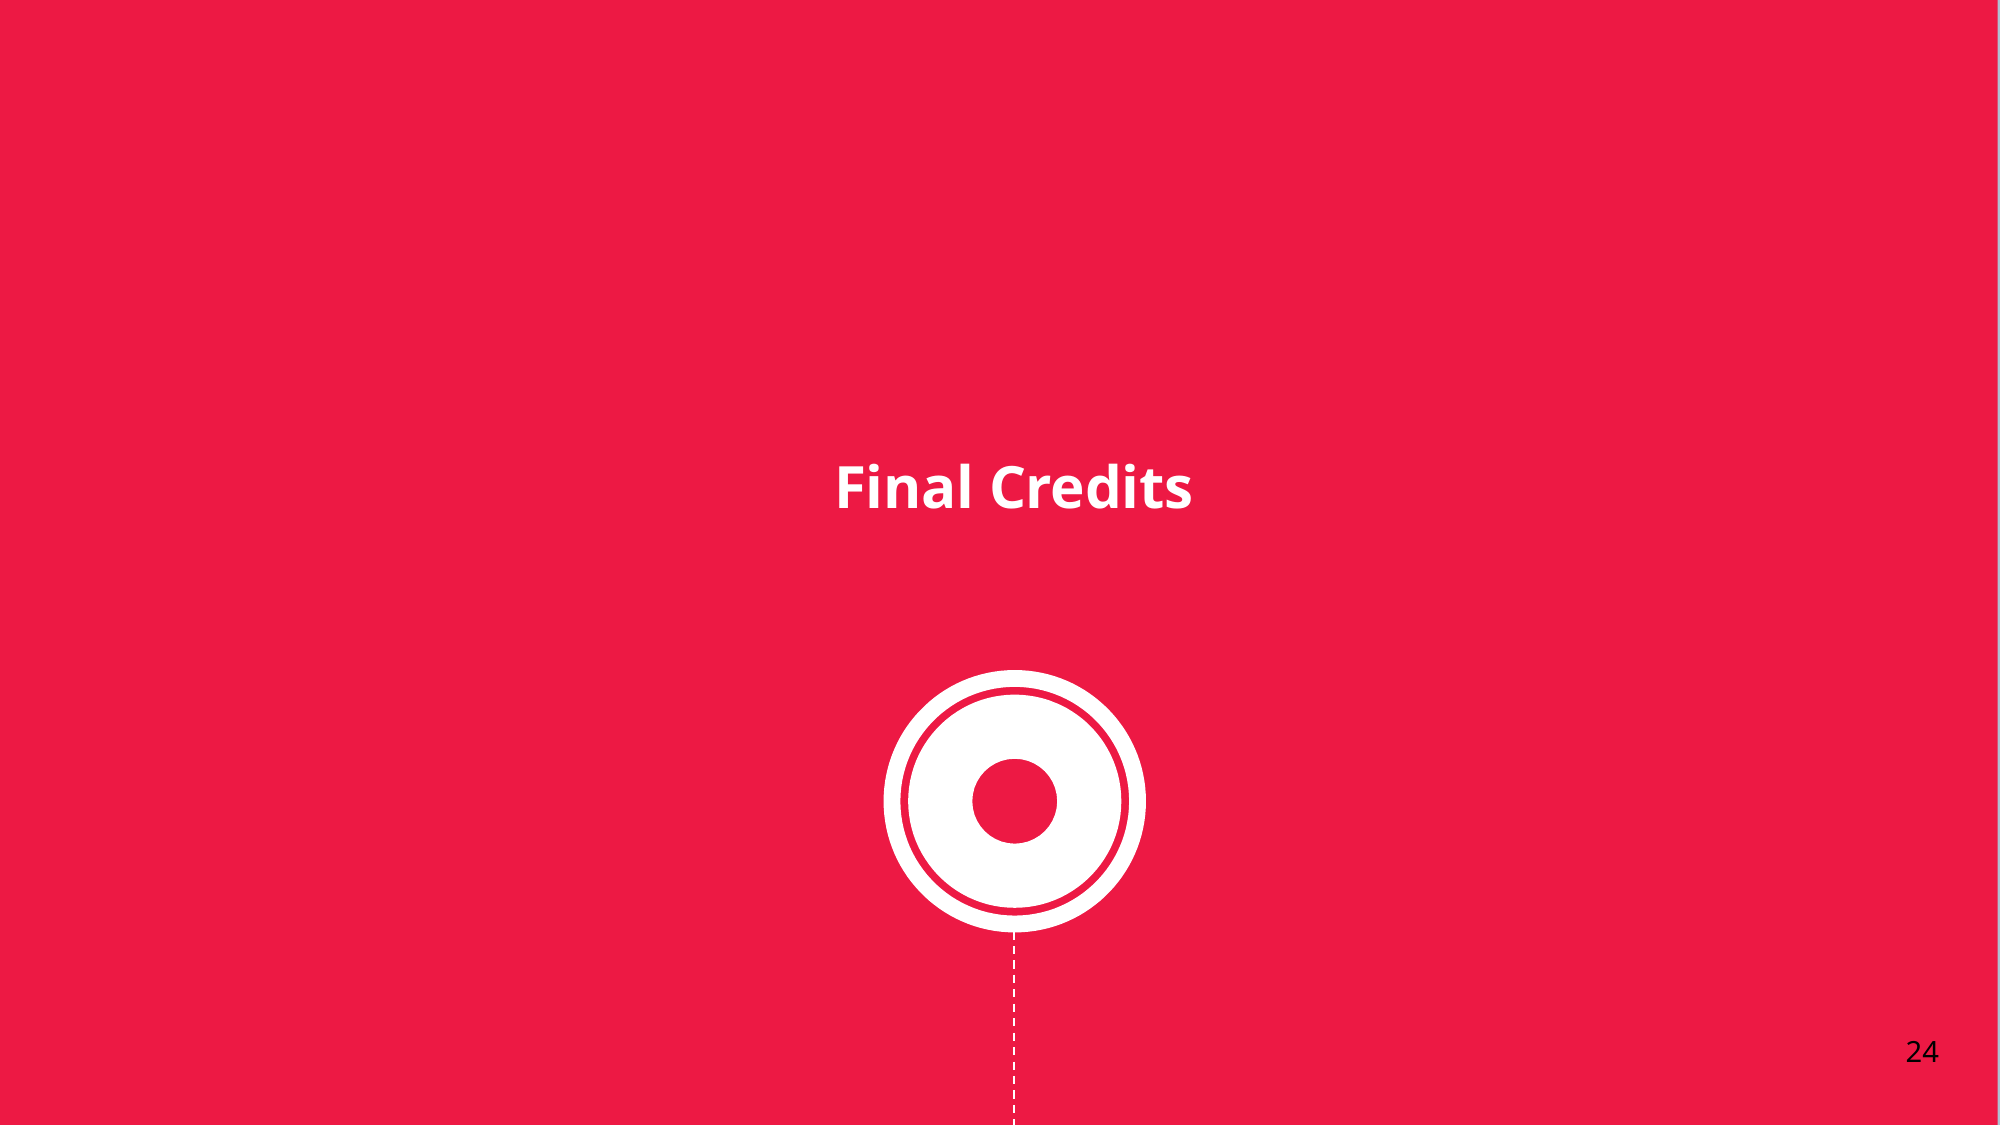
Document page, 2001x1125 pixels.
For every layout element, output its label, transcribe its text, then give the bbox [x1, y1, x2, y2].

text_box [0, 0, 1999, 1125]
slide_number 24 [1852, 1033, 1940, 1094]
text_box [883, 670, 1146, 933]
text_box Final Credits [370, 440, 1658, 600]
